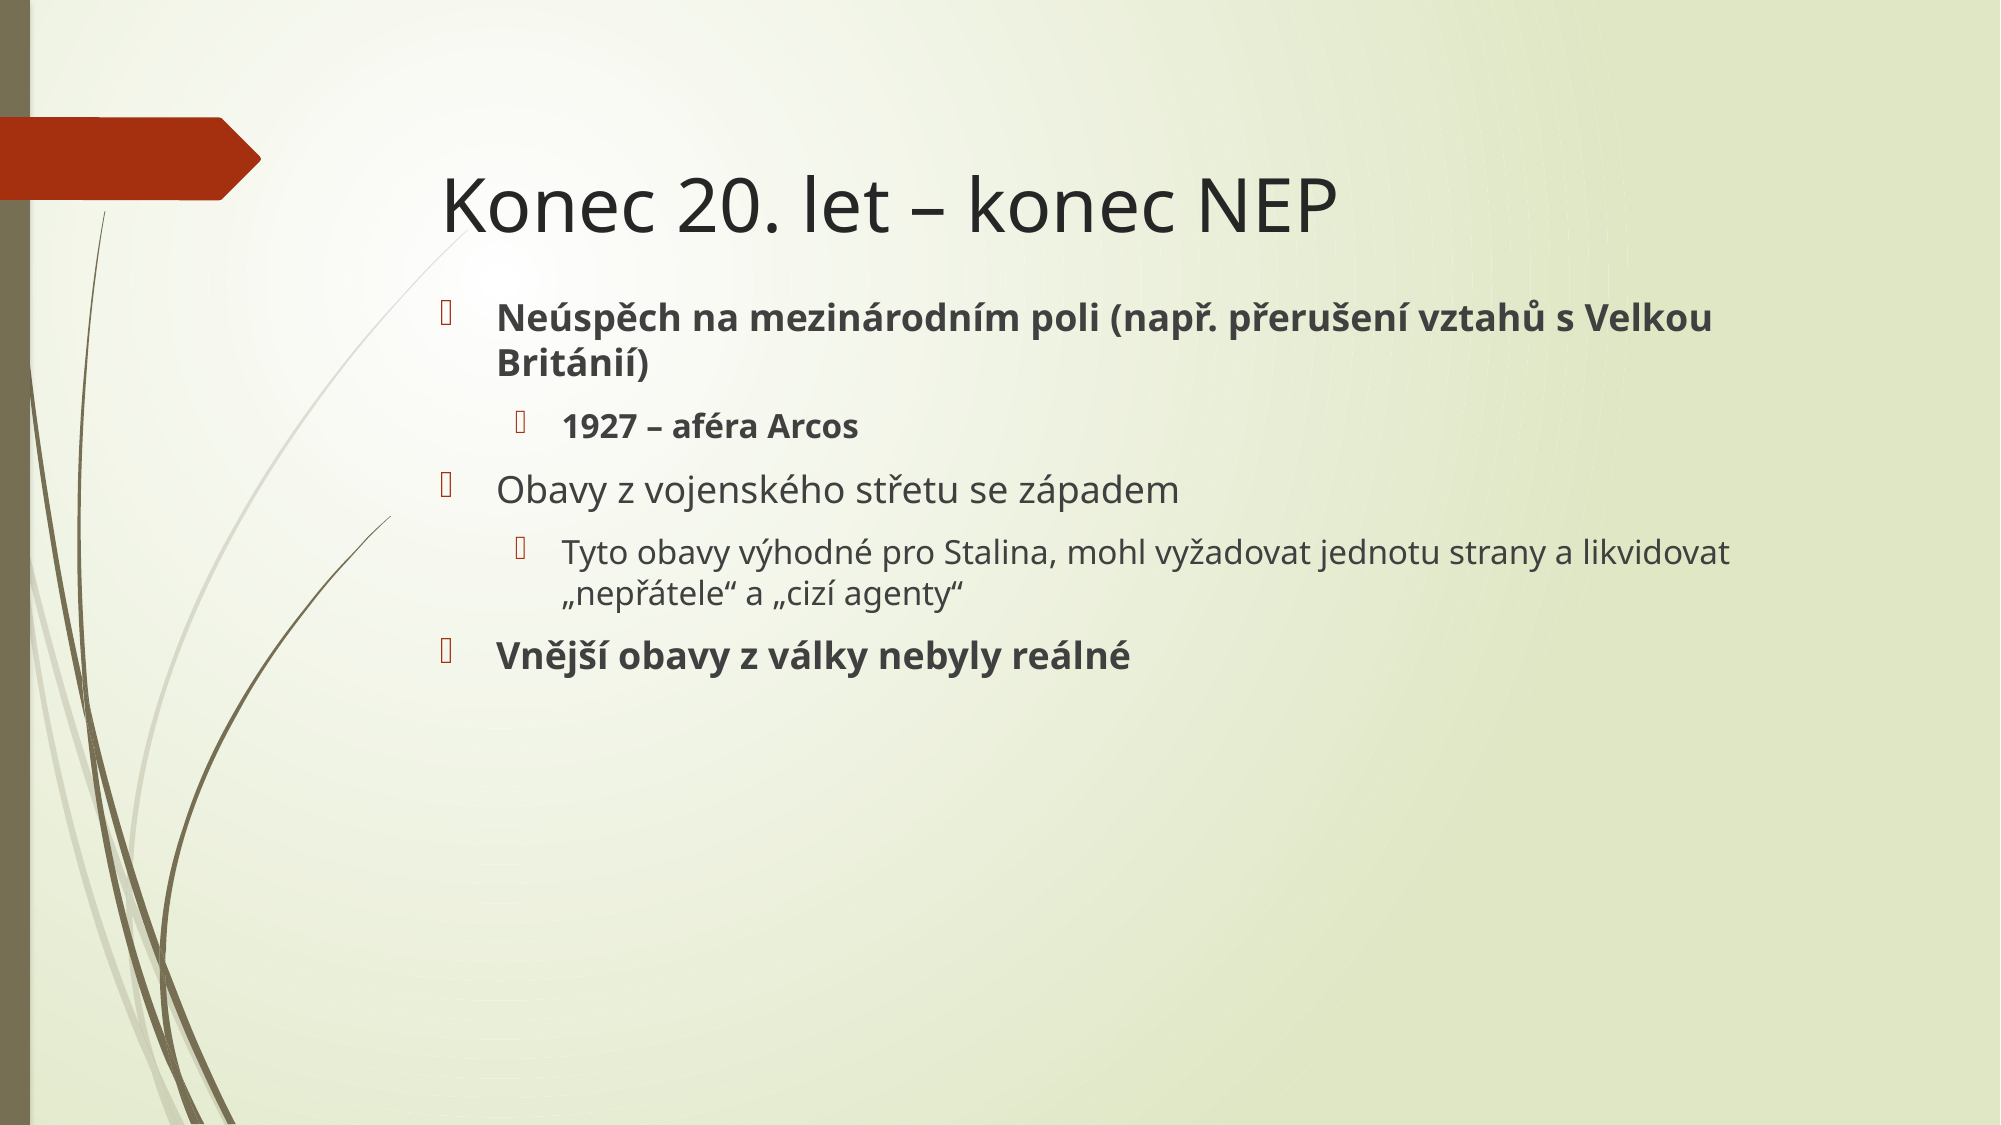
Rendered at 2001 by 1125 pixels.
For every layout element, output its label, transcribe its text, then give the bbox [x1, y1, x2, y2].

list Neúspěch na mezinárodním poli (např. přerušení vztahů s Velkou Británií) 1927 – aféra Arcos Obavy z vojenského střetu se západem Tyto obavy výhodné pro Stalina, mohl vyžadovat jednotu strany a likvidovat „nepřátele“ a „cizí agenty“ Vnější obavy z války nebyly reálné [424, 286, 1888, 1093]
title Konec 20. let – konec NEP [425, 149, 1887, 286]
